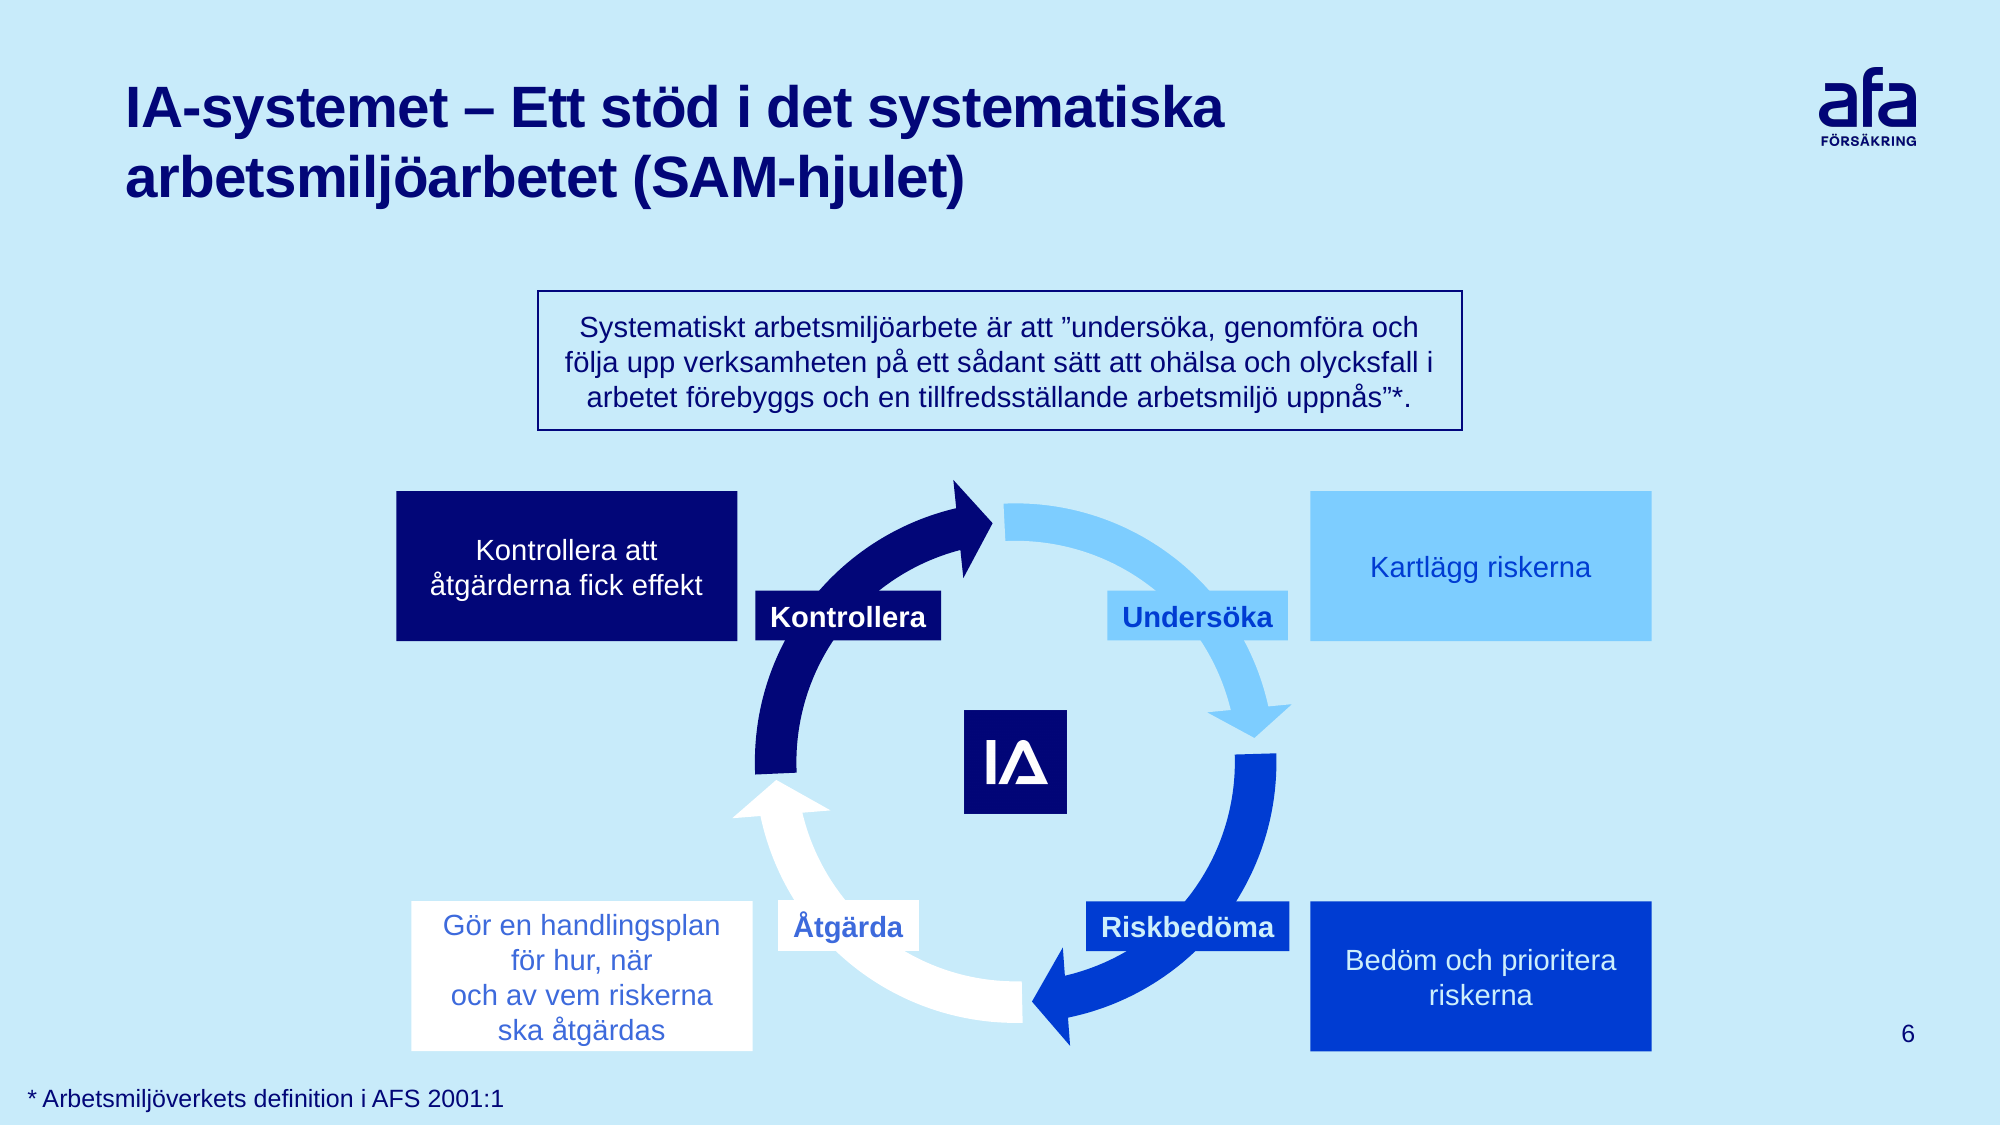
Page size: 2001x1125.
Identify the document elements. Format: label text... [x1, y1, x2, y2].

list * Arbetsmiljöverkets definition i AFS 2001:1 [27, 1086, 1031, 1120]
text_box Gör en handlingsplan för hur, när och av vem riskerna ska åtgärdas [410, 900, 754, 1052]
title IA-systemet – Ett stöd i det systematiska arbetsmiljöarbetet (SAM-hjulet) [125, 69, 1347, 238]
text_box Kartlägg riskerna [1516, 490, 1653, 642]
text_box Systematiskt arbetsmiljöarbete är att ”undersöka, genomföra och följa upp verksamheten på ett sådant sätt att ohälsa och olycksfall i arbetet förebyggs och en tillfredsställande arbetsmiljö uppnås”*. [537, 290, 1463, 431]
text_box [515, 476, 1516, 1049]
picture [1819, 67, 1916, 146]
slide_number 6 [1803, 1017, 1916, 1048]
picture [964, 710, 1067, 814]
text_box Bedöm och prioritera riskerna [1309, 900, 1653, 1052]
text_box Kontrollera att åtgärderna fick effekt [395, 490, 515, 642]
